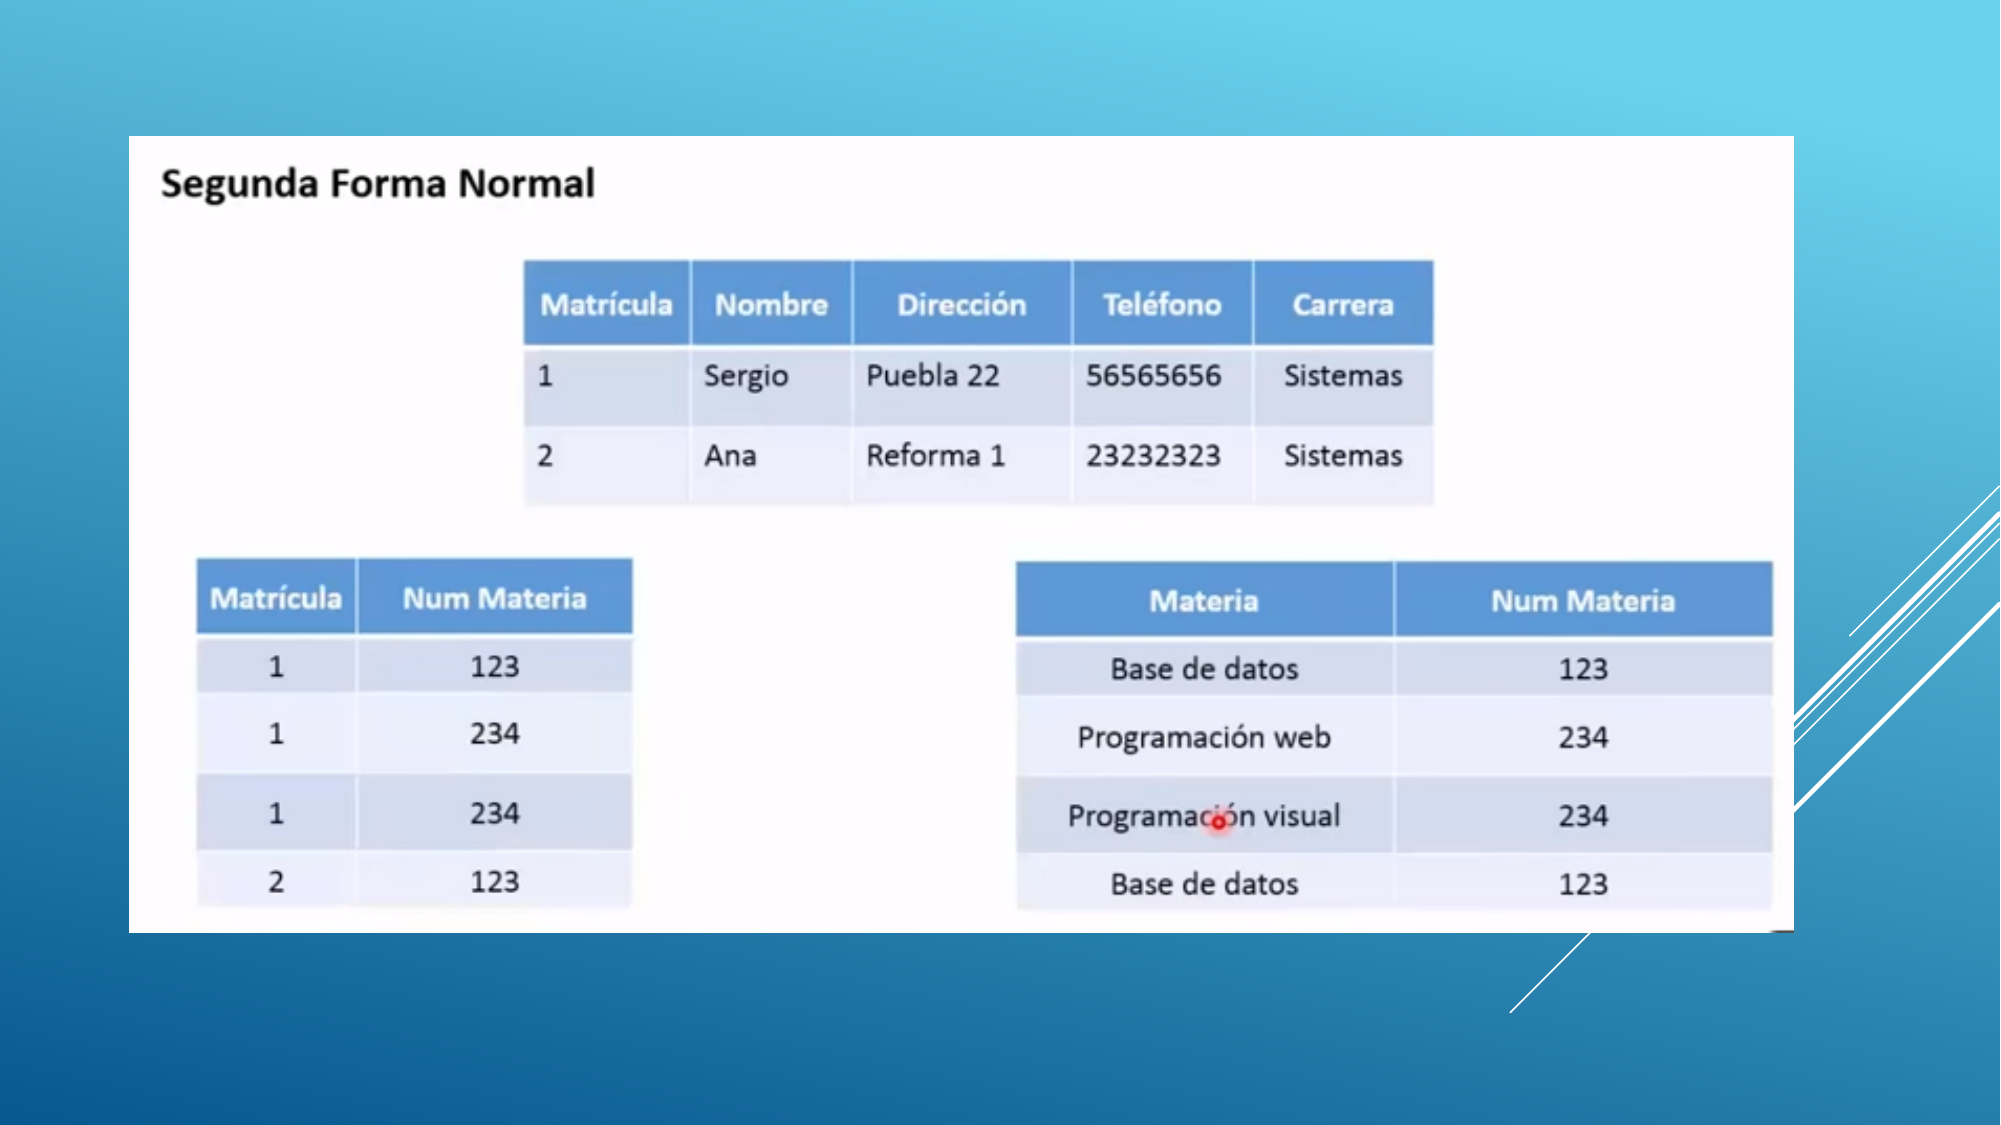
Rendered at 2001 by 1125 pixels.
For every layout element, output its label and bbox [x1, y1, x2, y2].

picture [129, 135, 1795, 933]
